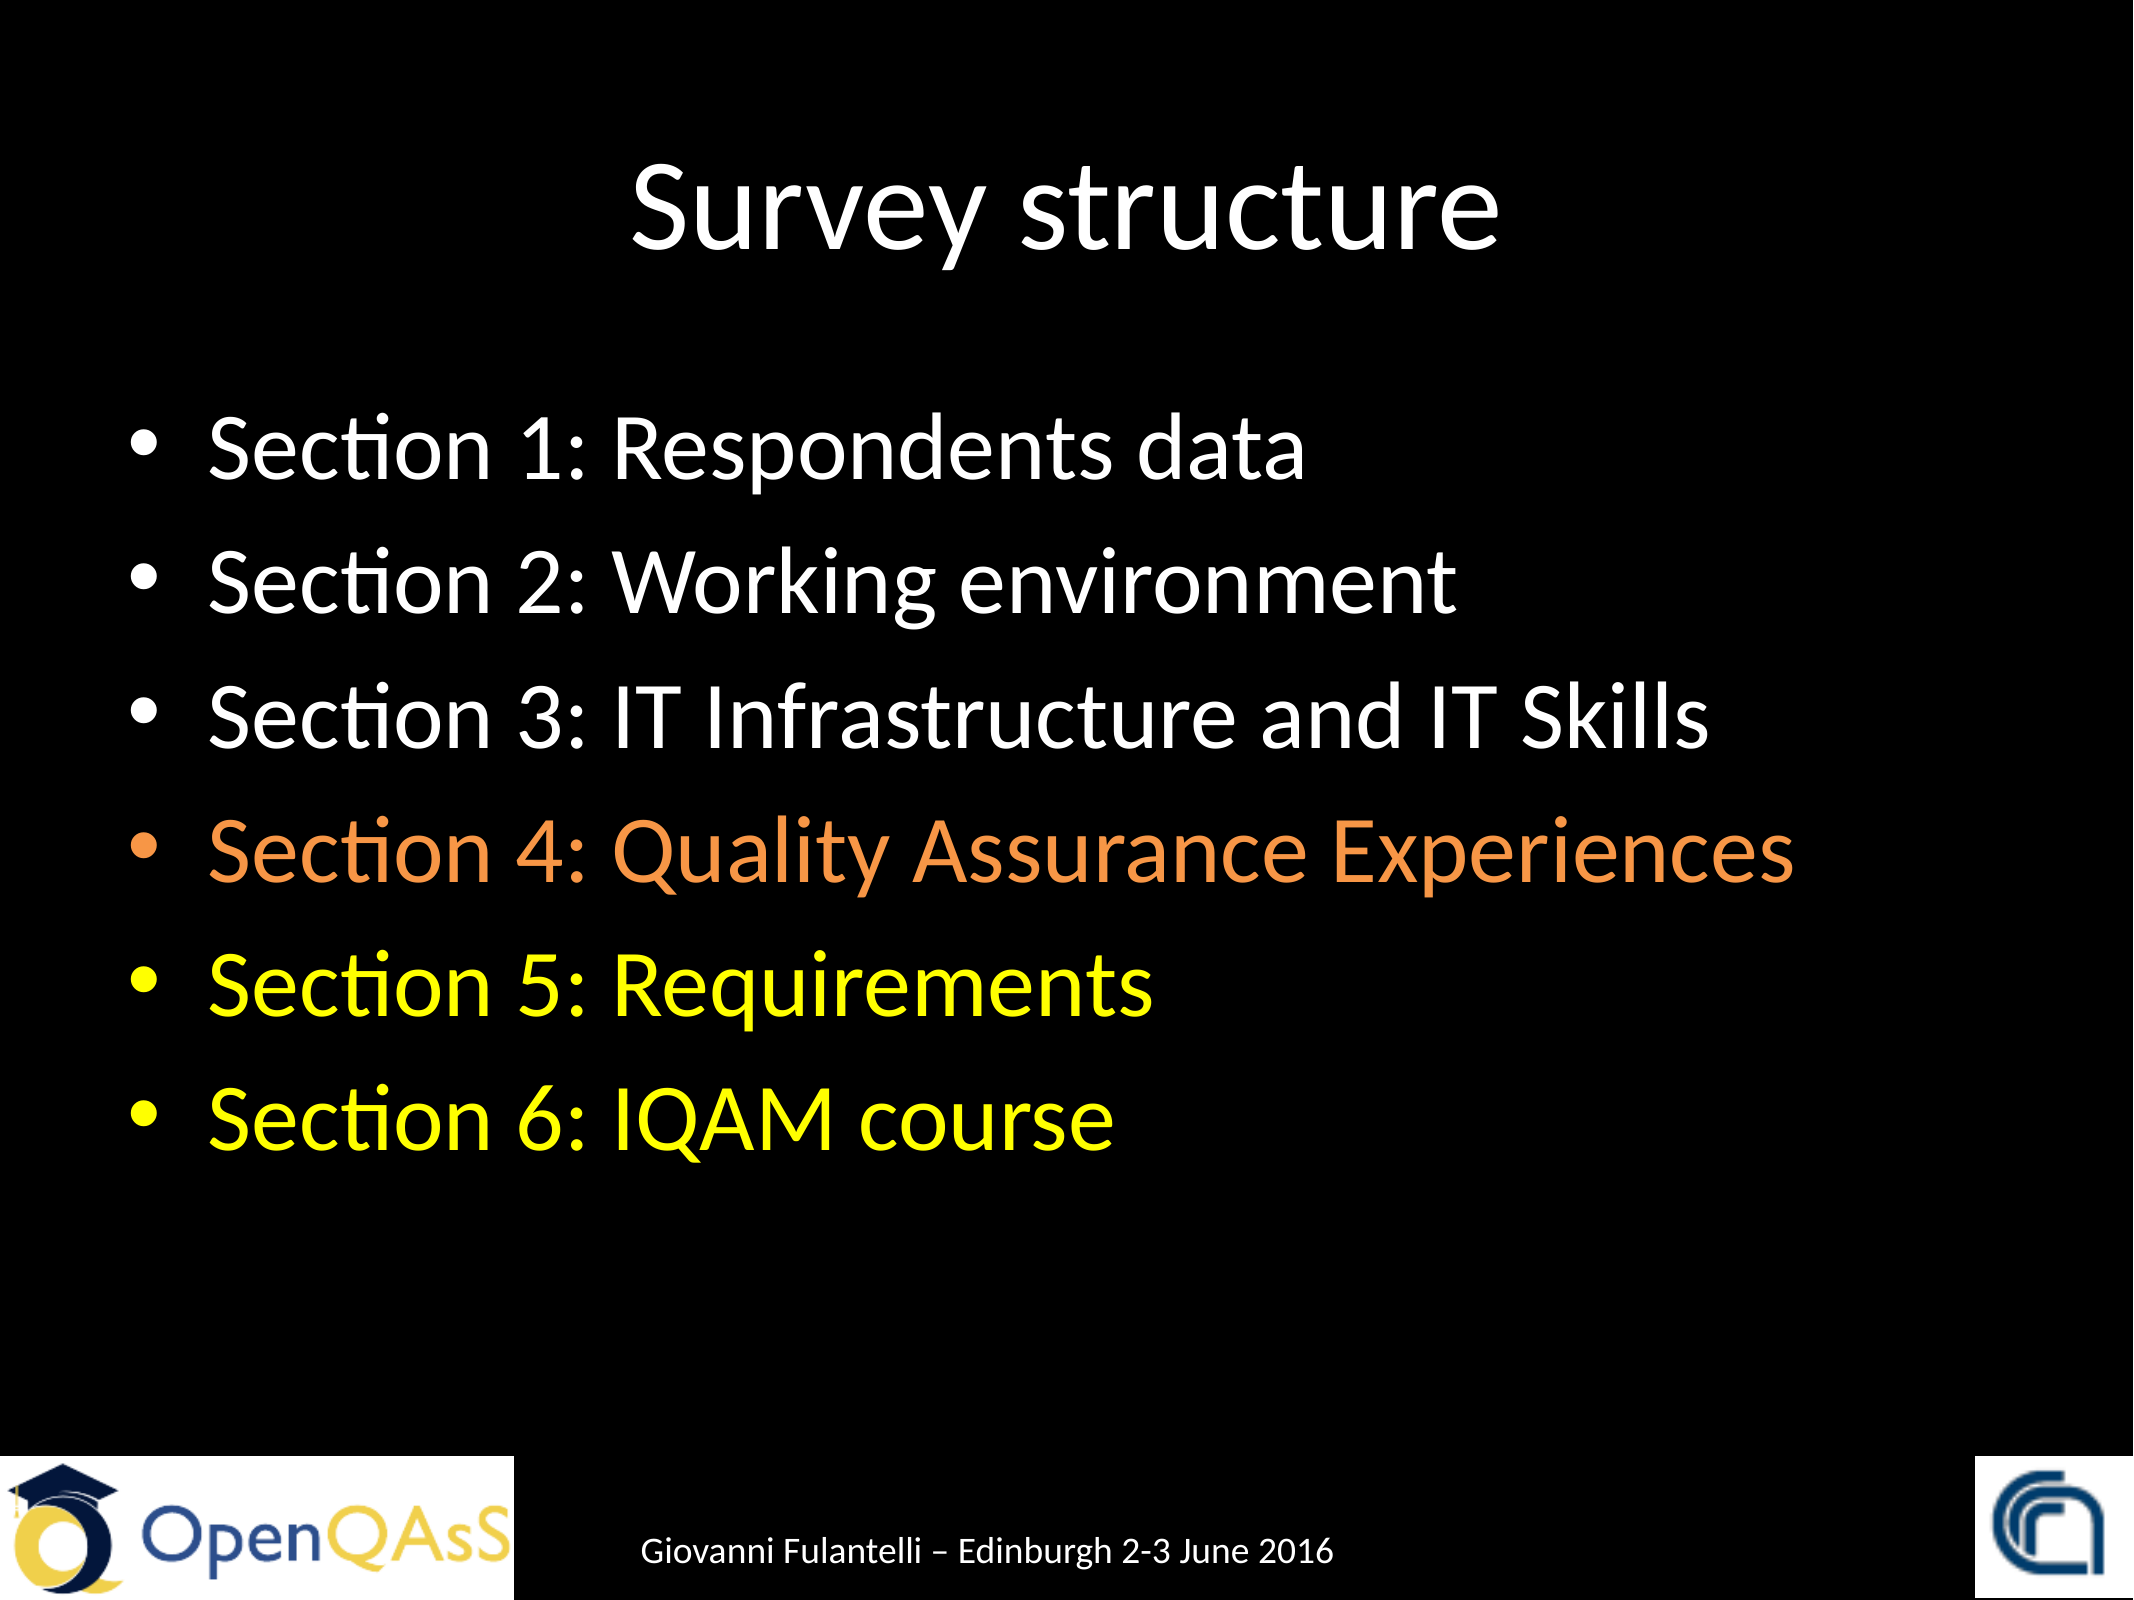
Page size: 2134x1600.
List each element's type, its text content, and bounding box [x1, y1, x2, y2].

title Survey structure [106, 64, 2027, 331]
picture [0, 1456, 514, 1600]
list Section 1: Respondents data Section 2: Working environment Section 3: IT Infrastructure and IT Skills Section 4: Quality Assurance Experiences Section 5: Requirements Section 6: IQAM course [106, 373, 2027, 1430]
picture [1975, 1456, 2134, 1598]
